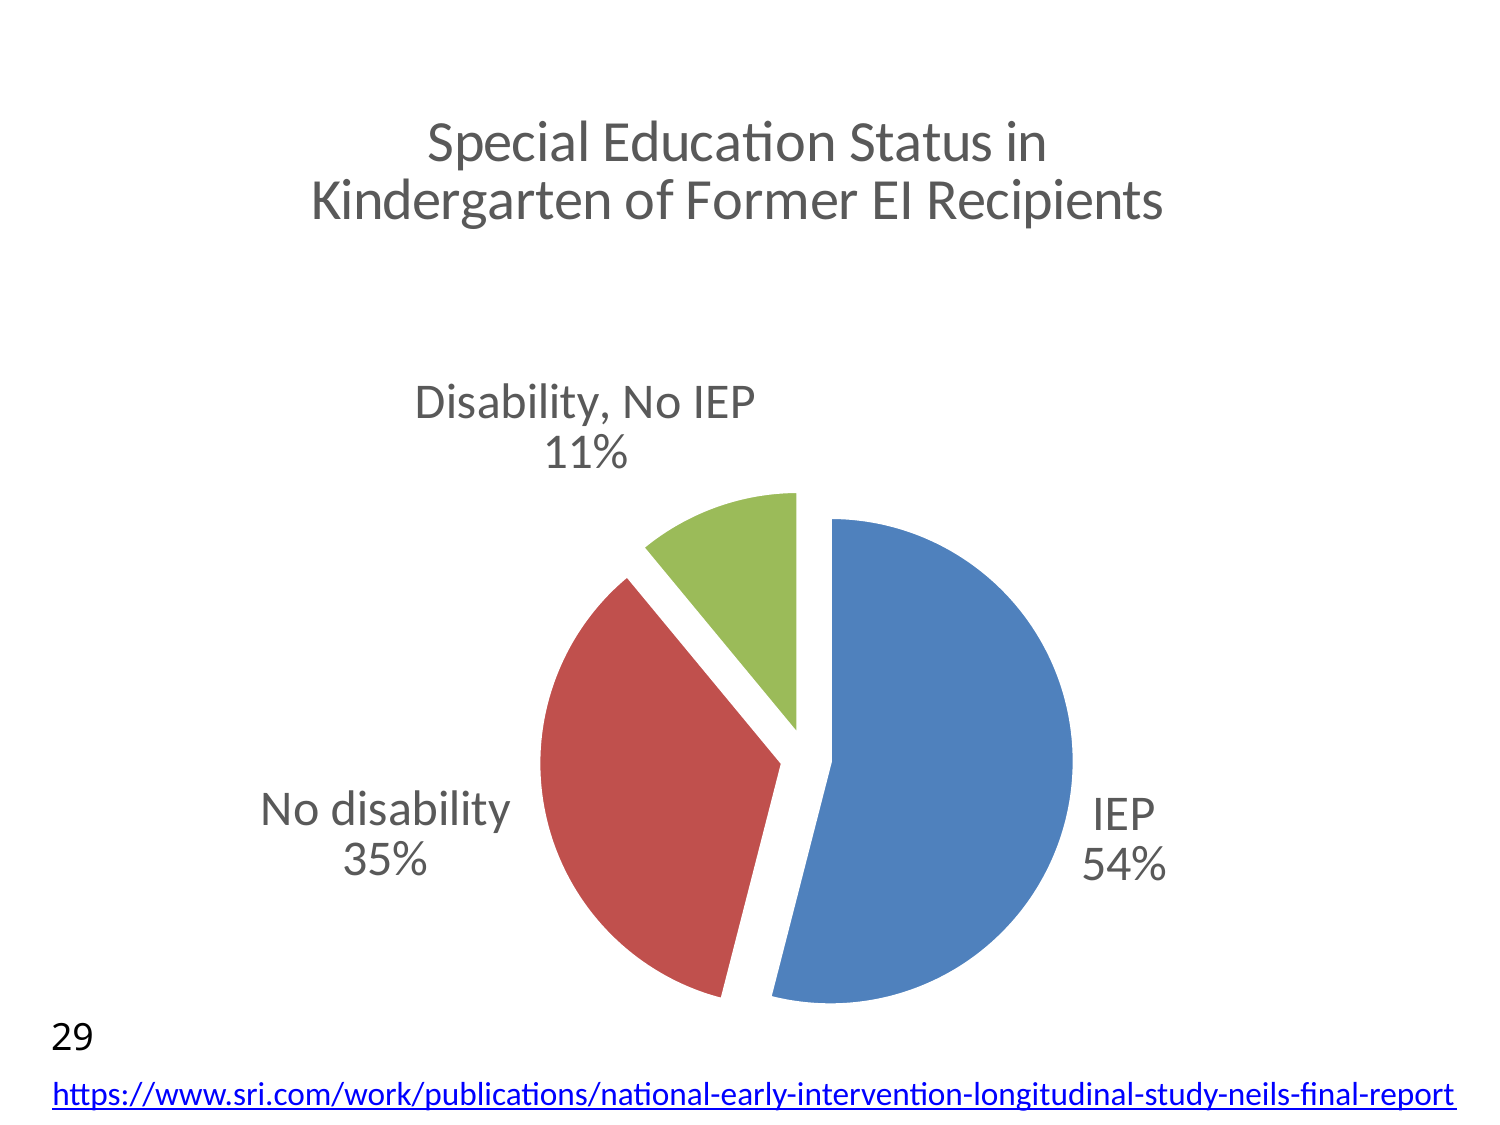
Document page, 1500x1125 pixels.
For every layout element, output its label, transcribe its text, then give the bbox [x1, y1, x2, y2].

slide_number 29 [36, 1005, 169, 1065]
chart [174, 87, 1313, 1088]
text_box https://www.sri.com/work/publications/national-early-intervention-longitudinal-study-neils-final-report [37, 1064, 1500, 1120]
